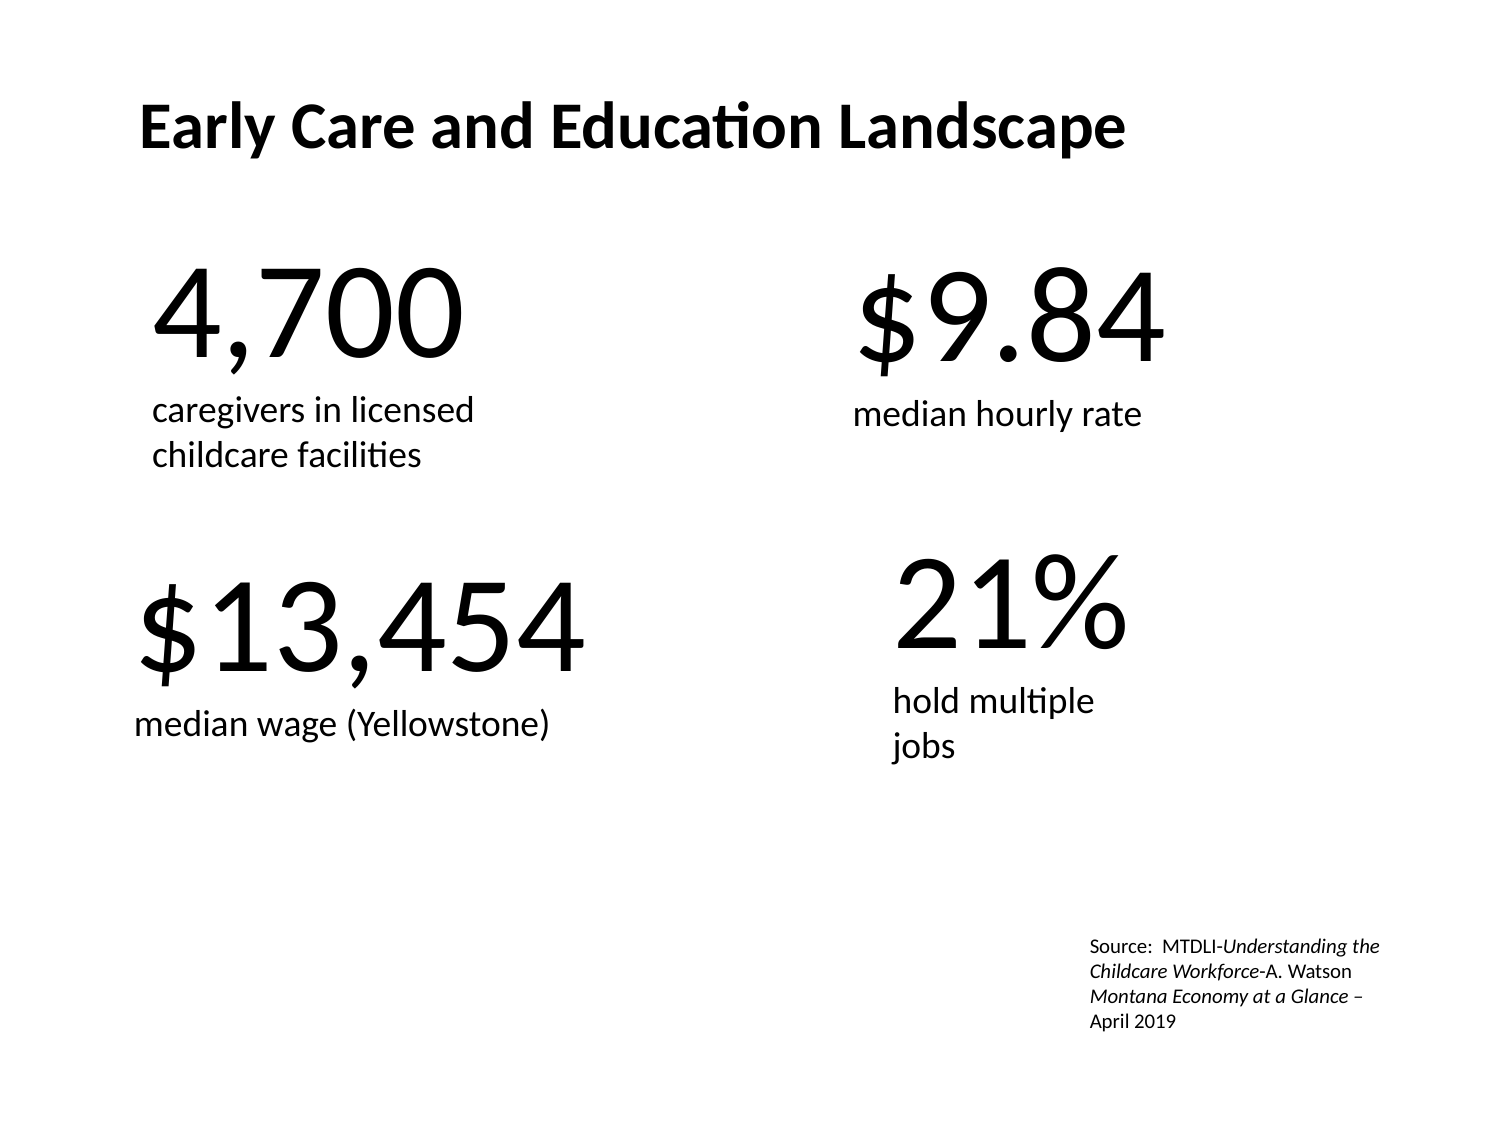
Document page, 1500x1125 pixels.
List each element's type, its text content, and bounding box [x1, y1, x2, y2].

text_box 21% hold multiple jobs [877, 503, 1173, 774]
text_box $13,454 median wage (Yellowstone) [119, 526, 634, 752]
text_box Early Care and Education Landscape [124, 74, 1325, 170]
text_box Source: MTDLI-Understanding the Childcare Workforce-A. Watson Montana Economy at a Glance – April 2019 [1074, 924, 1406, 1040]
text_box 4,700 caregivers in licensed childcare facilities [137, 212, 500, 483]
text_box $9.84 median hourly rate [837, 217, 1213, 442]
